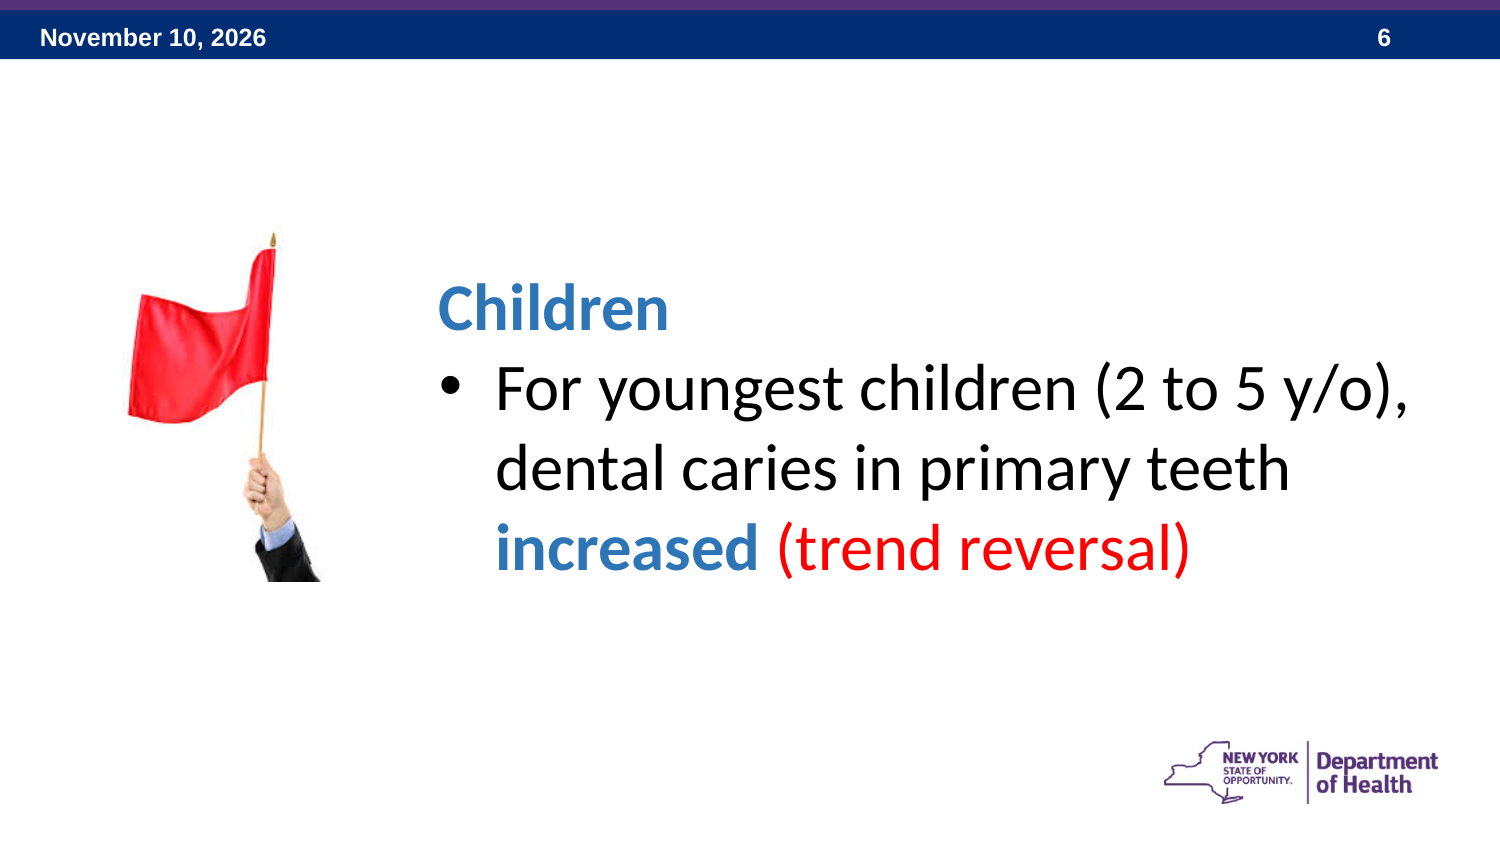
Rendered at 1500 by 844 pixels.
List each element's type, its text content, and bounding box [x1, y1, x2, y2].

picture [101, 213, 347, 582]
picture [1164, 741, 1438, 804]
text_box Children For youngest children (2 to 5 y/o), dental caries in primary teeth increased (trend reversal) [423, 256, 1437, 592]
